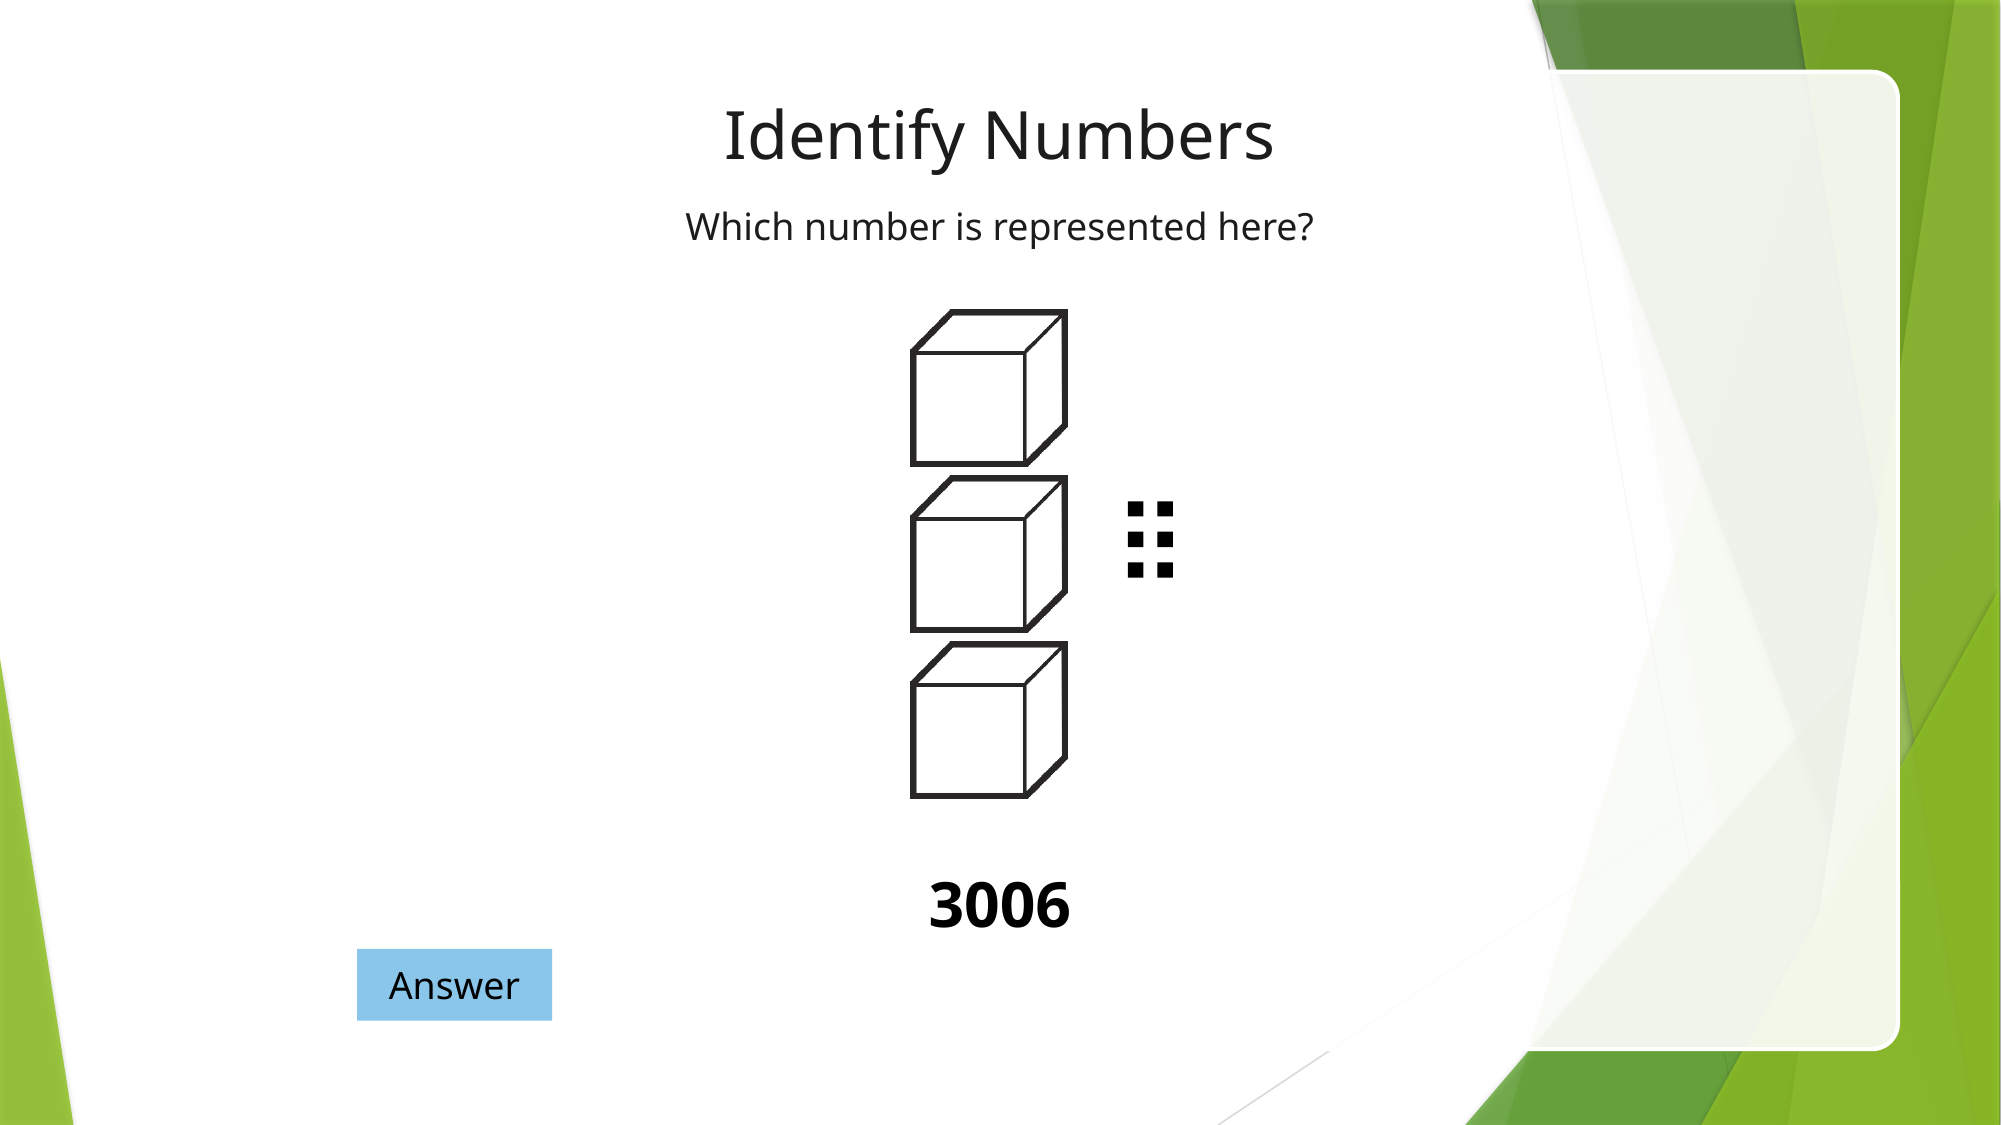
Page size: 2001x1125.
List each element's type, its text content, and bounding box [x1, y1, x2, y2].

text_box [1126, 530, 1145, 549]
picture [910, 474, 1069, 633]
picture [910, 308, 1069, 467]
text_box [1126, 500, 1145, 518]
text_box [1126, 561, 1145, 579]
text_box 3006 [913, 819, 1087, 947]
text_box [1156, 500, 1174, 518]
text_box Answer [355, 947, 554, 1022]
picture [910, 641, 1069, 799]
text_box [1156, 530, 1174, 549]
text_box [1156, 561, 1174, 579]
text_box Which number is represented here? [670, 201, 1330, 257]
text_box Identify Numbers [338, 75, 1662, 191]
